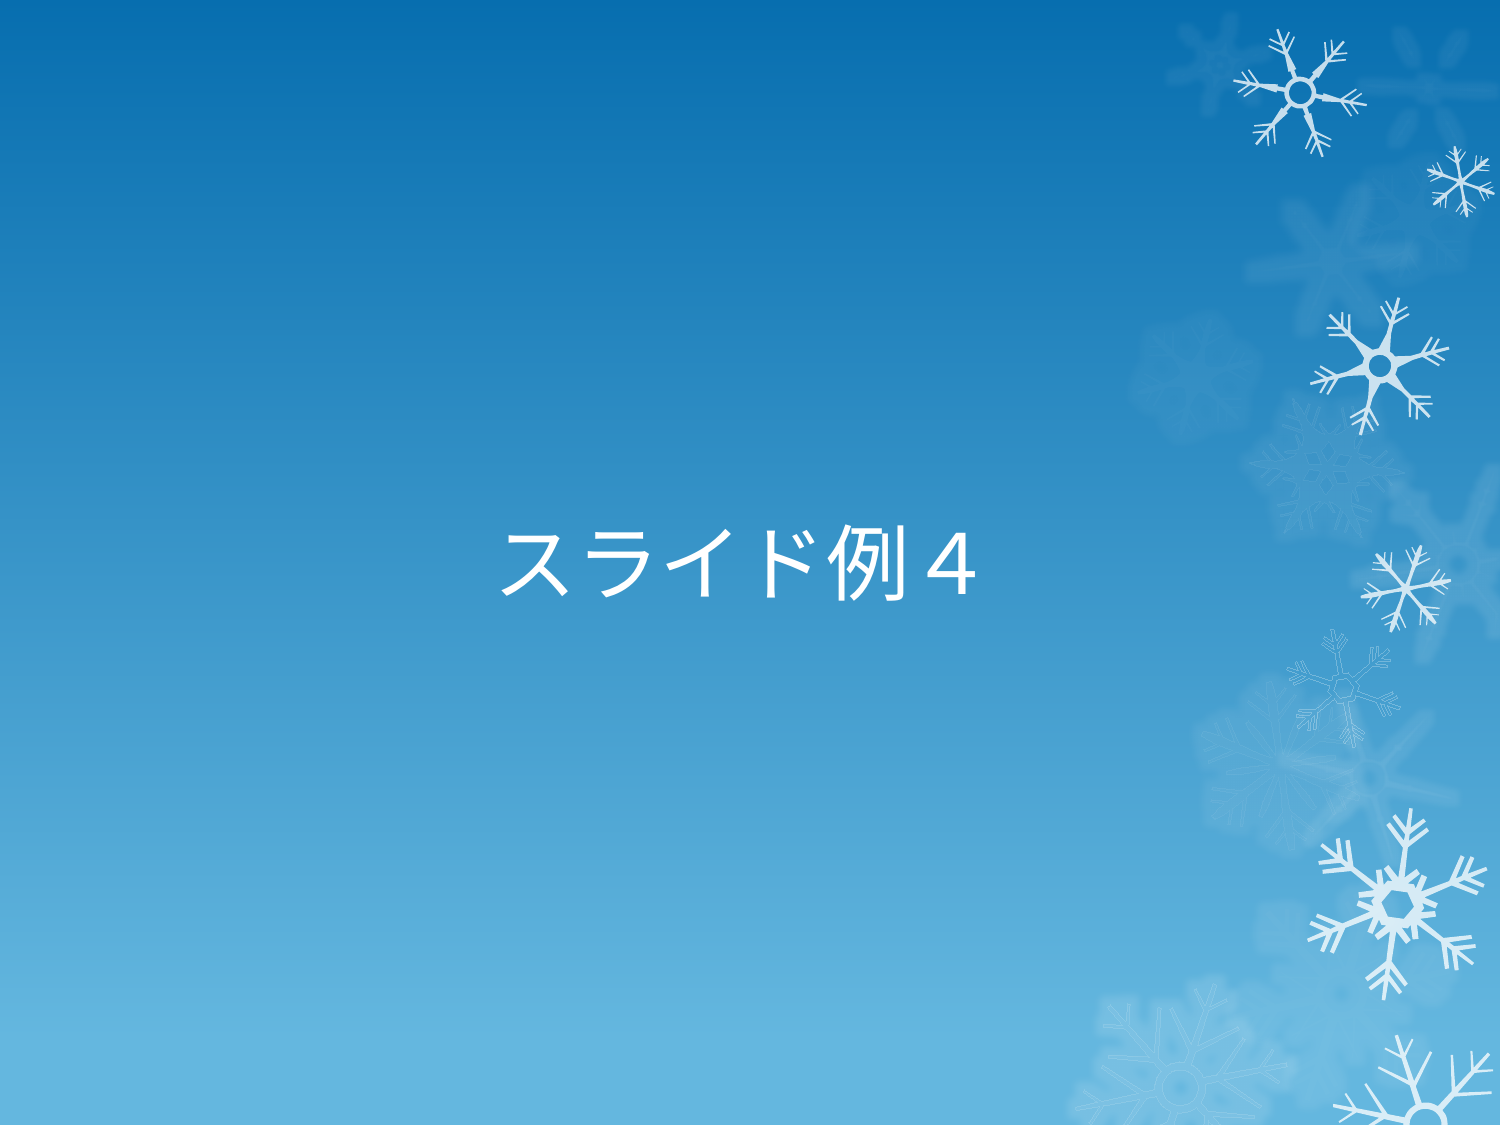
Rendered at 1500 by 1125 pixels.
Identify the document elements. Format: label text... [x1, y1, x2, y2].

title スライド例４ [159, 468, 1327, 619]
